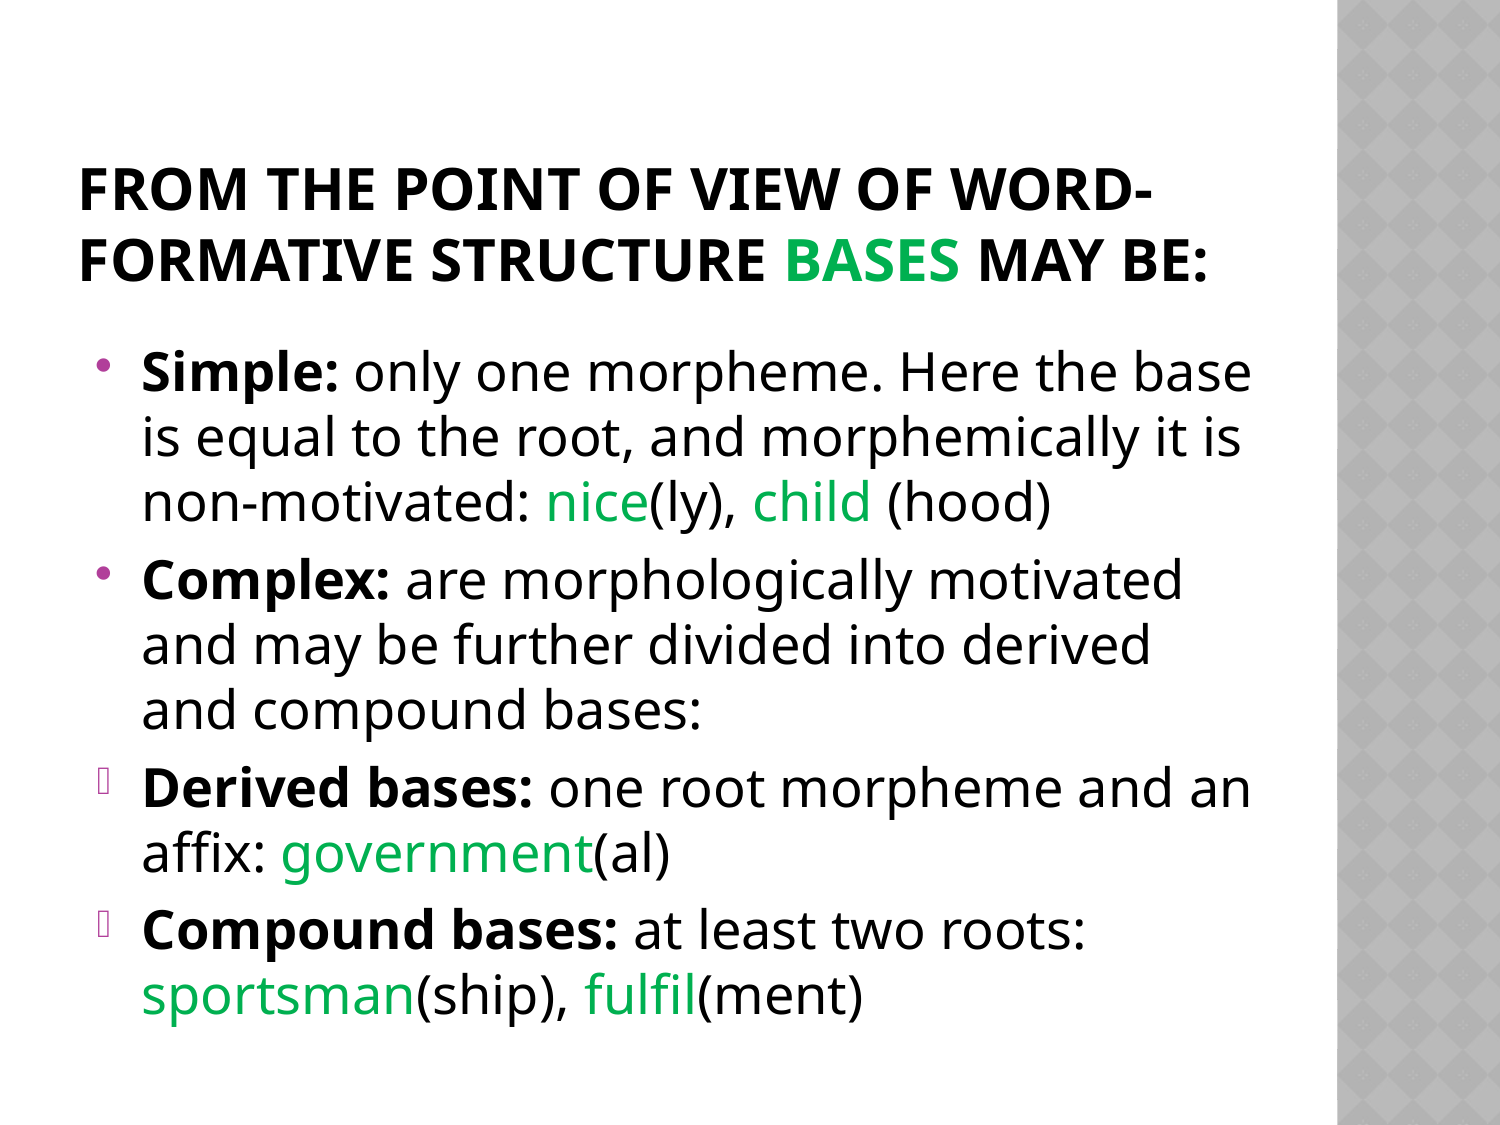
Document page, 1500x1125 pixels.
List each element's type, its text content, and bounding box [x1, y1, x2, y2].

title From the point of view of word-formative structure bases may be: [70, 105, 1258, 293]
list Simple: only one morpheme. Here the base is equal to the root, and morphemically it is non-motivated: nice(ly), child (hood) Complex: are morphologically motivated and may be further divided into derived and compound bases: Derived bases: one root morpheme and an affix: government(al) Compound bases: at least two roots: sportsman(ship), fulfil(ment) [82, 329, 1270, 1125]
